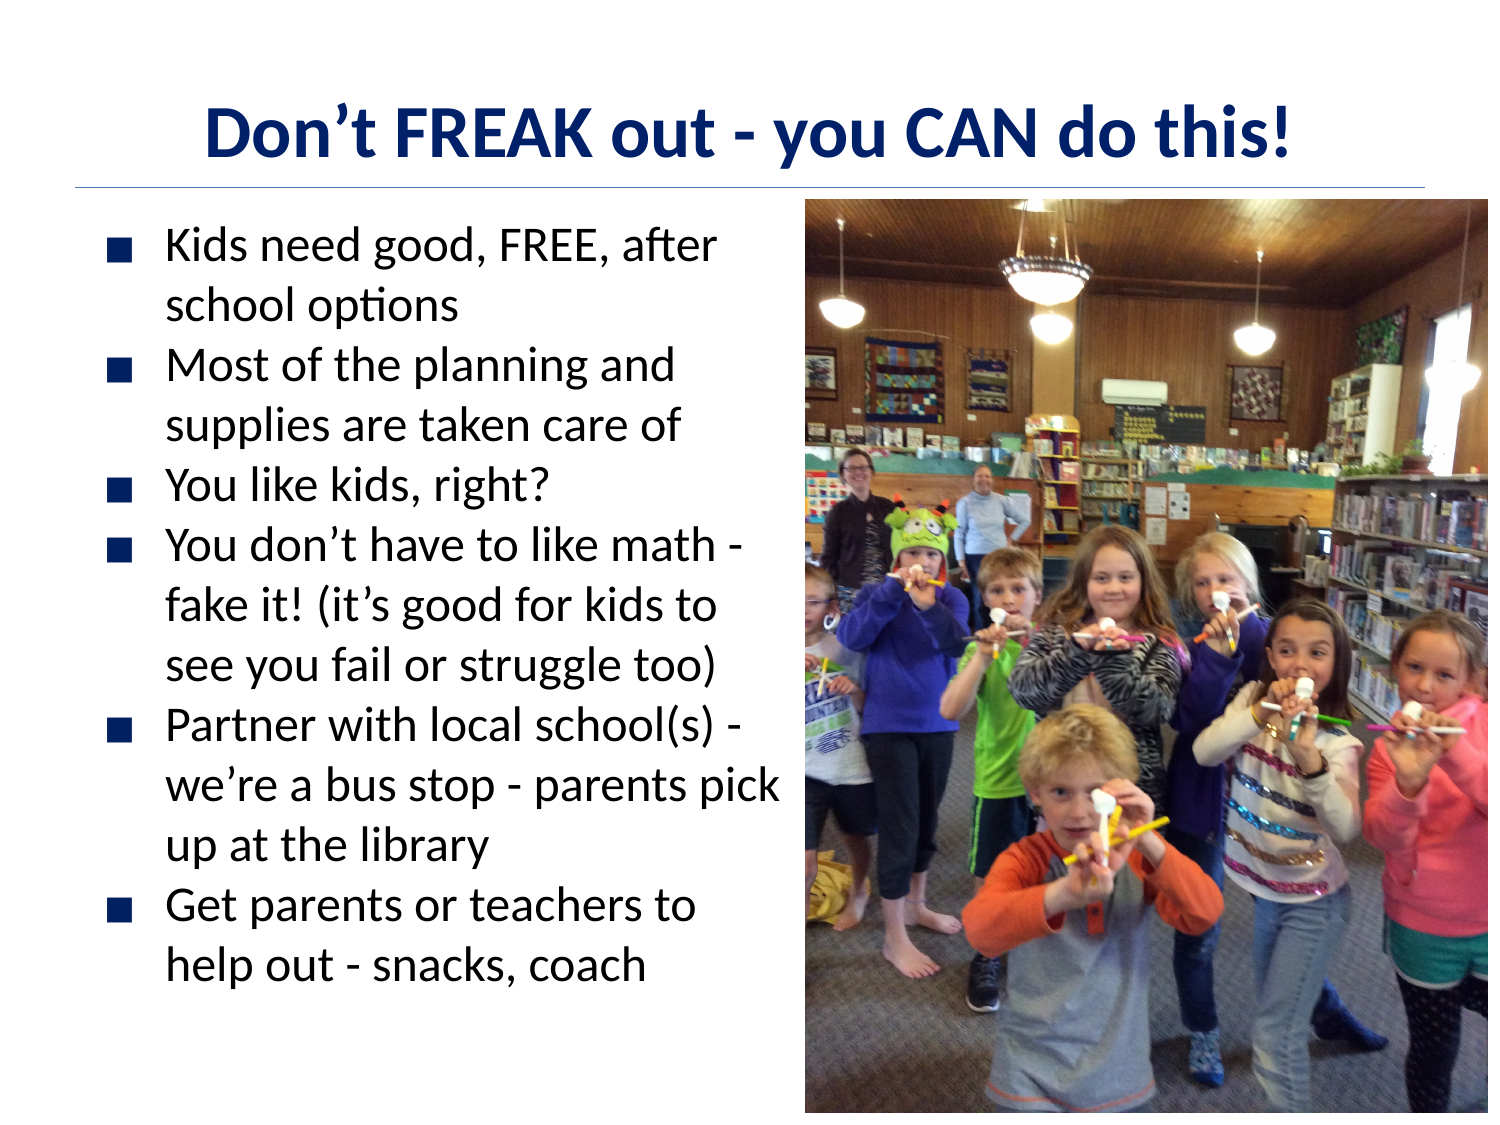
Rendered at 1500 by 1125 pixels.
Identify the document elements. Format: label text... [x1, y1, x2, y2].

title Don’t FREAK out - you CAN do this! [75, 45, 1425, 188]
picture [805, 199, 1488, 1113]
list Kids need good, FREE, after school options Most of the planning and supplies are taken care of You like kids, right? You don’t have to like math - fake it! (it’s good for kids to see you fail or struggle too) Partner with local school(s) - we’re a bus stop - parents pick up at the library Get parents or teachers to help out - snacks, coach [75, 195, 806, 1110]
